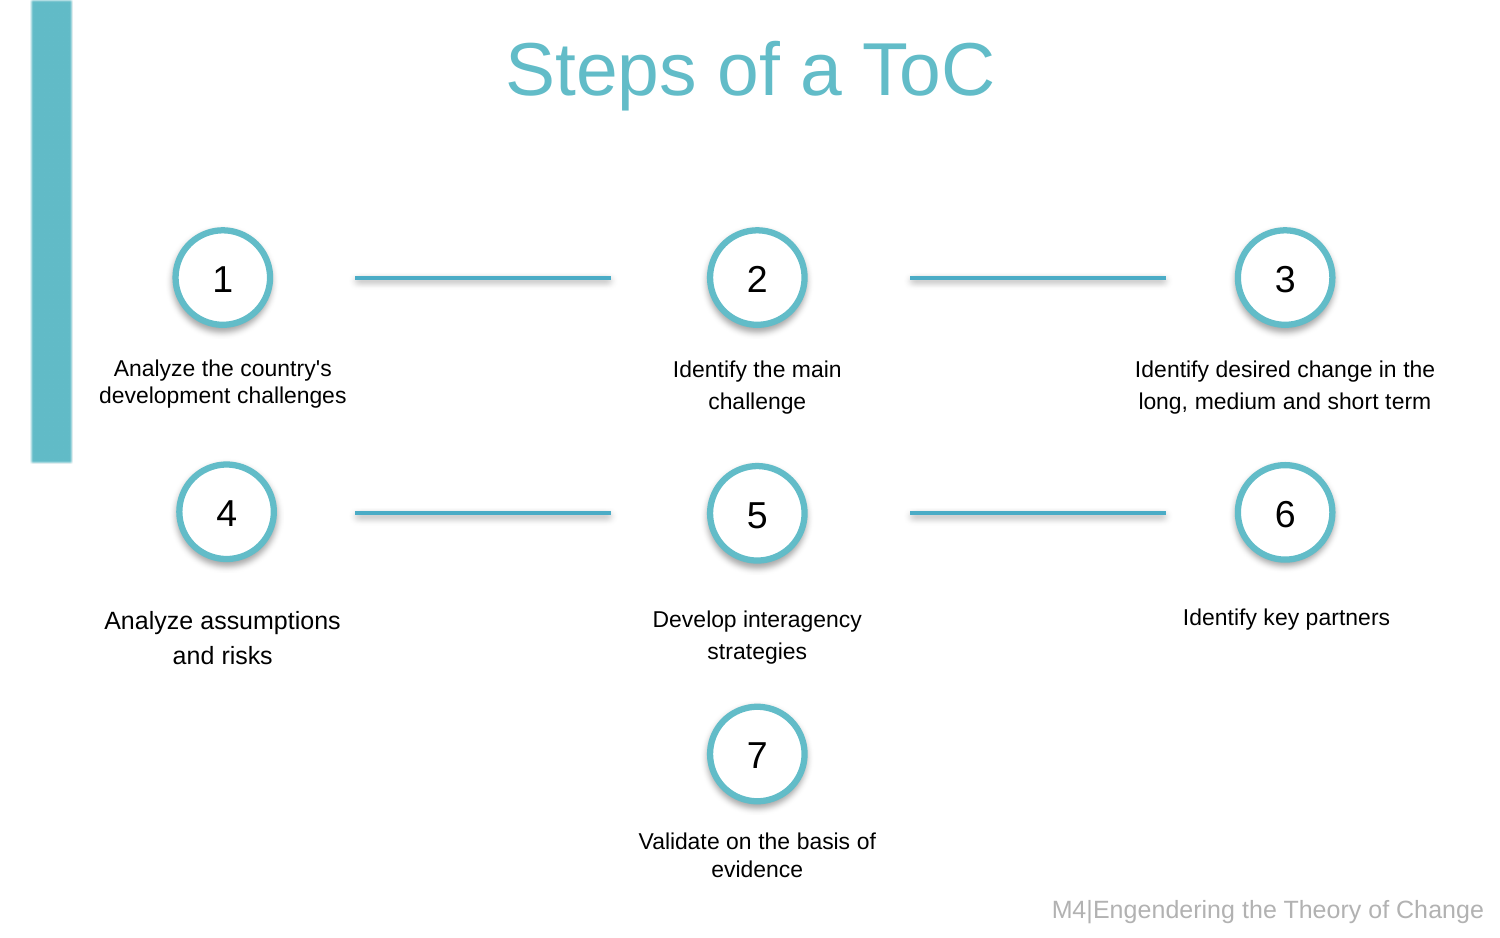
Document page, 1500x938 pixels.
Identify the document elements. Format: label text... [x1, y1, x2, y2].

text_box 4 [178, 463, 275, 560]
text_box Develop interagency strategies [619, 593, 895, 672]
footer M4|Engendering the Theory of Change [542, 877, 1500, 938]
text_box Analyze assumptions and risks [65, 593, 381, 677]
text_box 7 [709, 706, 806, 803]
text_box Identify desired change in the long, medium and short term [1116, 343, 1455, 422]
text_box 2 [709, 229, 806, 326]
text_box Analyze the country's development challenges [65, 346, 381, 416]
title Steps of a ToC [75, 0, 1426, 131]
text_box 1 [174, 229, 271, 326]
text_box 5 [709, 465, 806, 562]
text_box [1057, 578, 1451, 654]
text_box Identify key partners [1119, 591, 1455, 638]
text_box 6 [1237, 464, 1334, 561]
text_box 3 [1237, 229, 1334, 326]
text_box Validate on the basis of evidence [619, 819, 895, 890]
text_box Identify the main challenge [619, 343, 895, 422]
